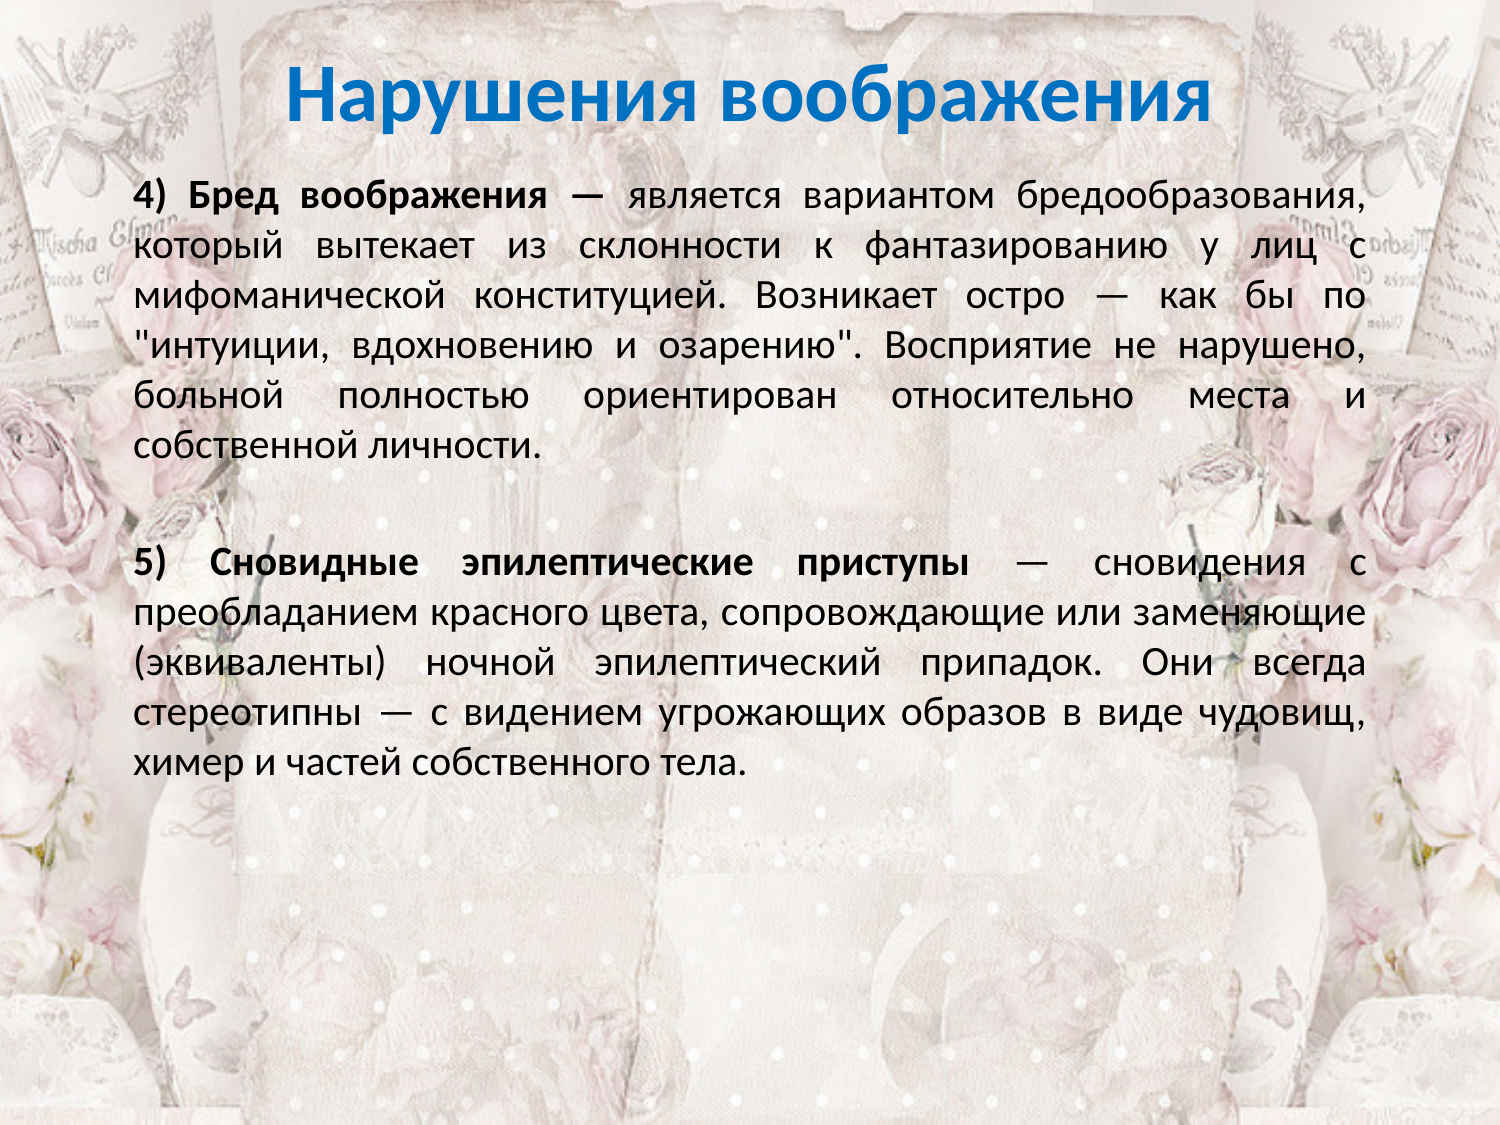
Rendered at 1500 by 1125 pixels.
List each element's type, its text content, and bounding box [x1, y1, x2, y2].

subtitle 4) Бред воображения — является вариантом бредообразования, который вытекает из склонности к фантазированию у лиц с мифоманической конституцией. Возникает остро — как бы по "интуиции, вдохновению и озарению". Восприятие не нарушено, больной полностью ориентирован относительно места и собственной личности. 5) Сновидные эпилептические приступы — сновидения с преобладанием красного цвета, сопровождающие или заменяющие (эквиваленты) ночной эпилептический припадок. Они всегда стереотипны — с видением угрожающих образов в виде чудовищ, химер и частей собственного тела. [118, 158, 1382, 1125]
picture [0, 0, 1500, 1125]
text_box Нарушения воображения [269, 30, 1231, 146]
